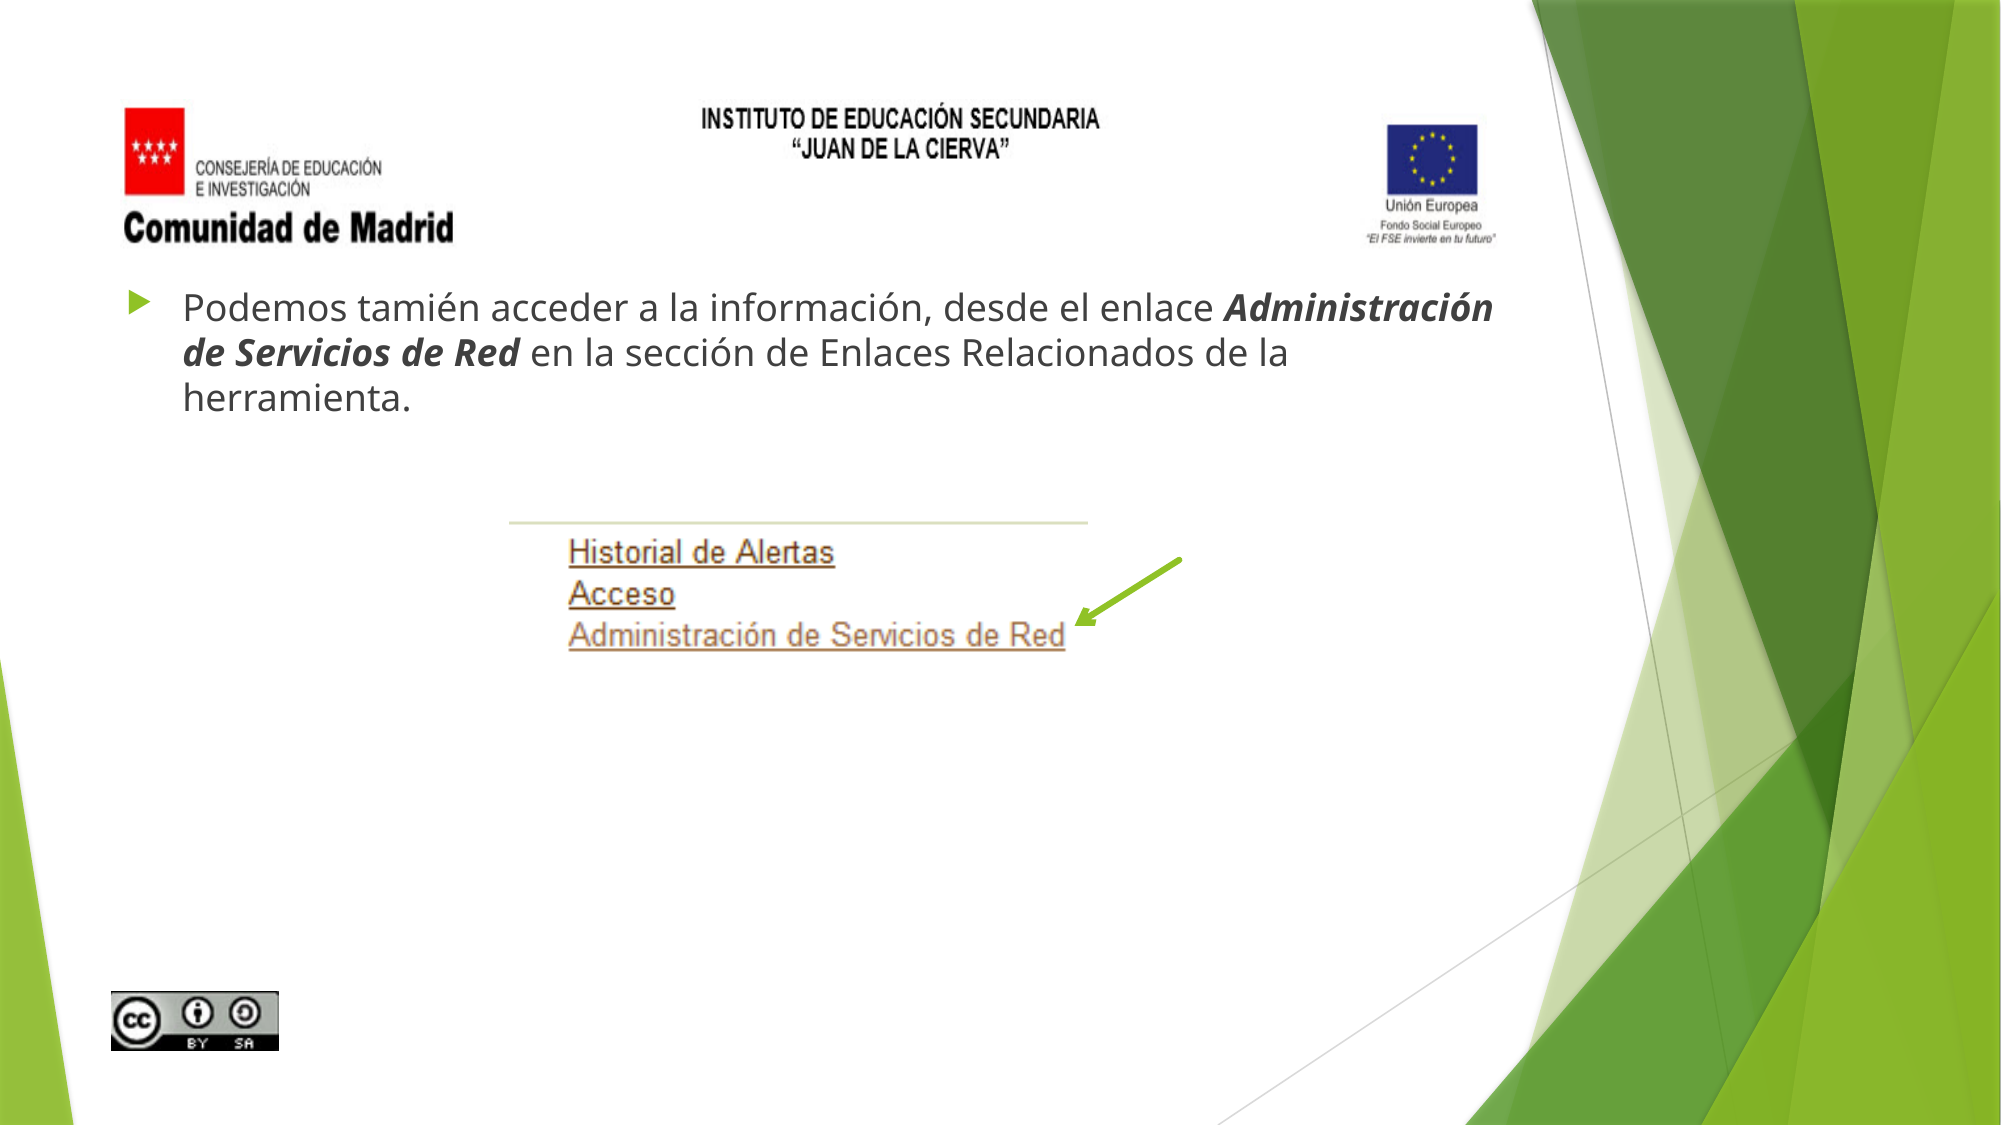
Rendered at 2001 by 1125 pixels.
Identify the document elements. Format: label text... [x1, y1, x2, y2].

list Podemos tamién acceder a la información, desde el enlace Administración de Servicios de Red en la sección de Enlaces Relacionados de la herramienta. [111, 276, 1522, 991]
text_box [1073, 559, 1180, 627]
picture [110, 99, 1521, 262]
picture [111, 991, 279, 1051]
picture [508, 503, 1089, 686]
